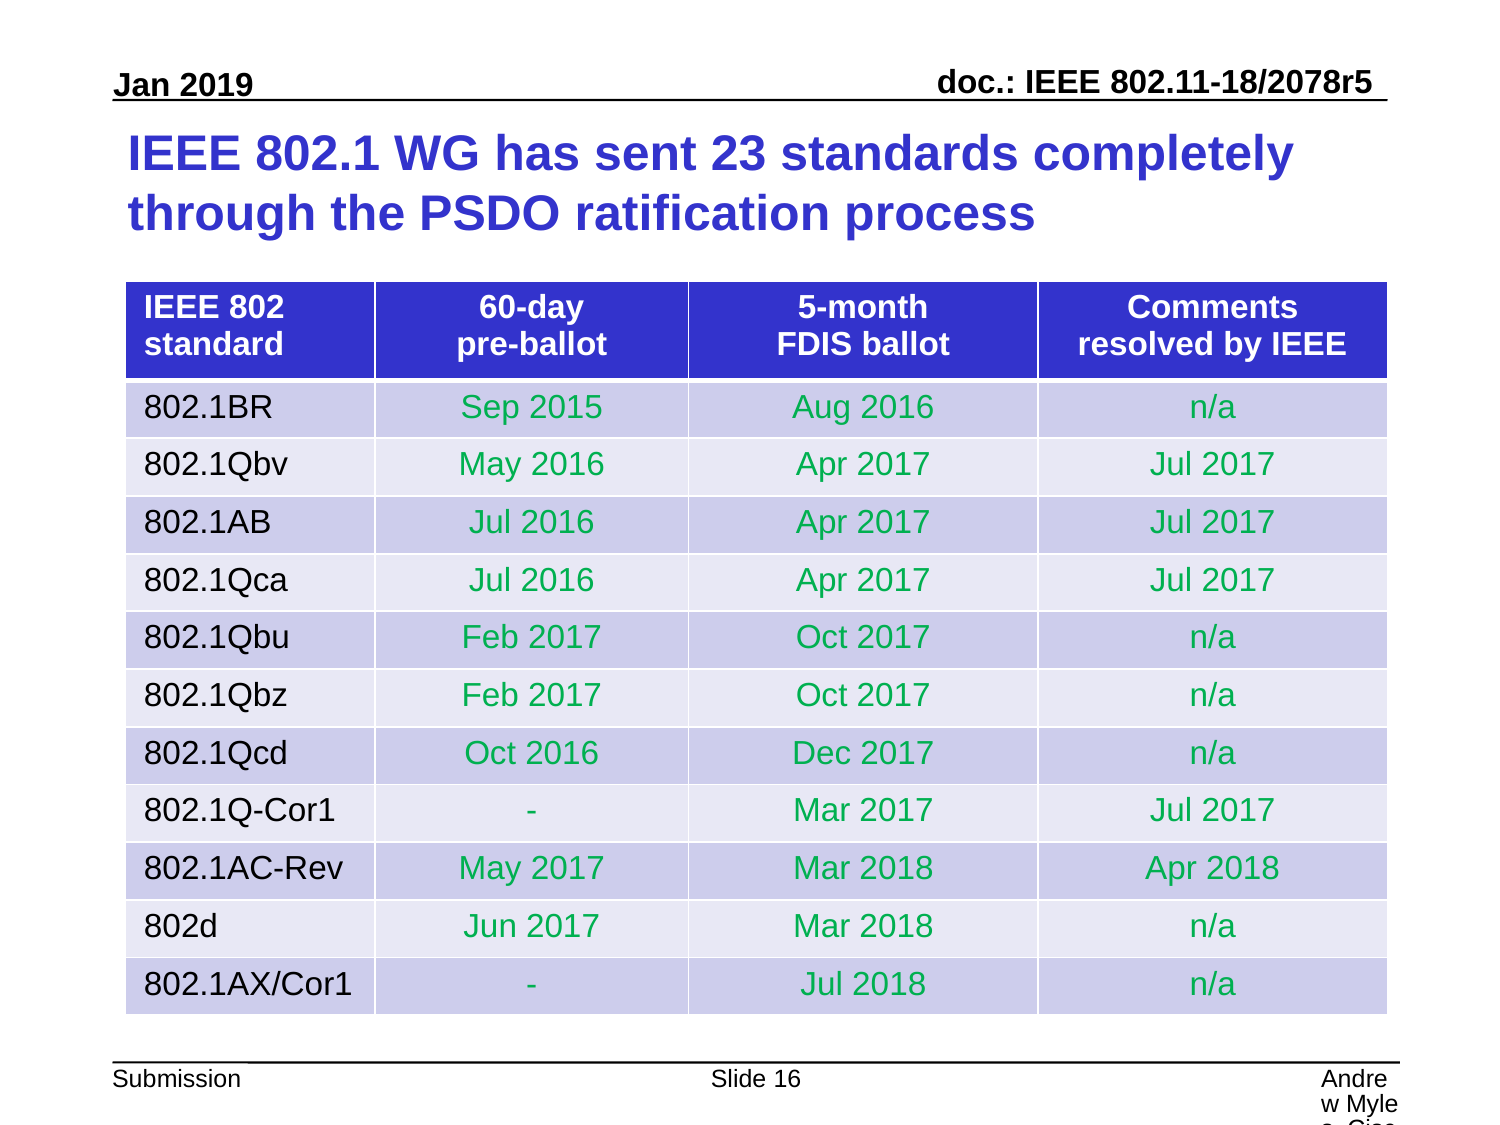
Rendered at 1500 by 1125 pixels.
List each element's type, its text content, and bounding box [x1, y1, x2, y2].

table_cell n/a [1039, 728, 1387, 784]
title IEEE 802.1 WG has sent 23 standards completely through the PSDO ratification process [112, 112, 1388, 288]
table_cell - [376, 785, 688, 841]
slide_number Slide 16 [709, 1061, 803, 1093]
table_cell 802.1Qbz [126, 670, 374, 726]
table_cell n/a [1039, 901, 1387, 957]
table_cell Mar 2018 [689, 901, 1037, 957]
table_cell 802.1Qbu [126, 612, 374, 668]
table_cell Apr 2018 [1039, 843, 1387, 899]
table_cell Jul 2017 [1039, 497, 1387, 553]
table_cell Jul 2016 [376, 555, 688, 610]
table_cell 802.1Qbv [126, 439, 374, 495]
table_cell Feb 2017 [376, 670, 688, 726]
table_cell 802.1Qcd [126, 728, 374, 784]
table_cell 802.1AB [126, 497, 374, 553]
table_cell May 2017 [376, 843, 688, 899]
table_cell Apr 2017 [689, 555, 1037, 610]
table_cell May 2016 [376, 439, 688, 495]
table_cell Jun 2017 [376, 901, 688, 957]
table_cell Oct 2016 [376, 728, 688, 784]
table_cell Jul 2016 [376, 497, 688, 553]
table_cell 802.1AX/Cor1 [126, 958, 374, 1014]
footer Andrew Myles, Cisco [1320, 1061, 1402, 1093]
table_cell n/a [1039, 670, 1387, 726]
table_cell Jul 2017 [1039, 555, 1387, 610]
table_cell Jul 2017 [1039, 785, 1387, 841]
table_cell n/a [1039, 383, 1387, 437]
table_cell Oct 2017 [689, 670, 1037, 726]
table_cell 802.1AC-Rev [126, 843, 374, 899]
table_cell Aug 2016 [689, 383, 1037, 437]
table_cell Feb 2017 [376, 612, 688, 668]
table_cell 802.1Qca [126, 555, 374, 610]
table_cell Mar 2018 [689, 843, 1037, 899]
table_header 5-month FDIS ballot [689, 282, 1037, 378]
table_cell n/a [1039, 958, 1387, 1014]
table_cell Apr 2017 [689, 497, 1037, 553]
table_header Comments resolved by IEEE [1039, 282, 1387, 378]
table_cell Mar 2017 [689, 785, 1037, 841]
table_cell n/a [1039, 612, 1387, 668]
table_cell Jul 2018 [689, 958, 1037, 1014]
table_cell Jul 2017 [1039, 439, 1387, 495]
table_header IEEE 802 standard [126, 282, 374, 378]
table_header 60-day pre-ballot [376, 282, 688, 378]
table_cell Apr 2017 [689, 439, 1037, 495]
table_cell - [376, 958, 688, 1014]
table_cell Sep 2015 [376, 383, 688, 437]
table_cell 802.1Q-Cor1 [126, 785, 374, 841]
table_cell 802.1BR [126, 383, 374, 437]
table_cell 802d [126, 901, 374, 957]
table_cell Oct 2017 [689, 612, 1037, 668]
table_cell Dec 2017 [689, 728, 1037, 784]
